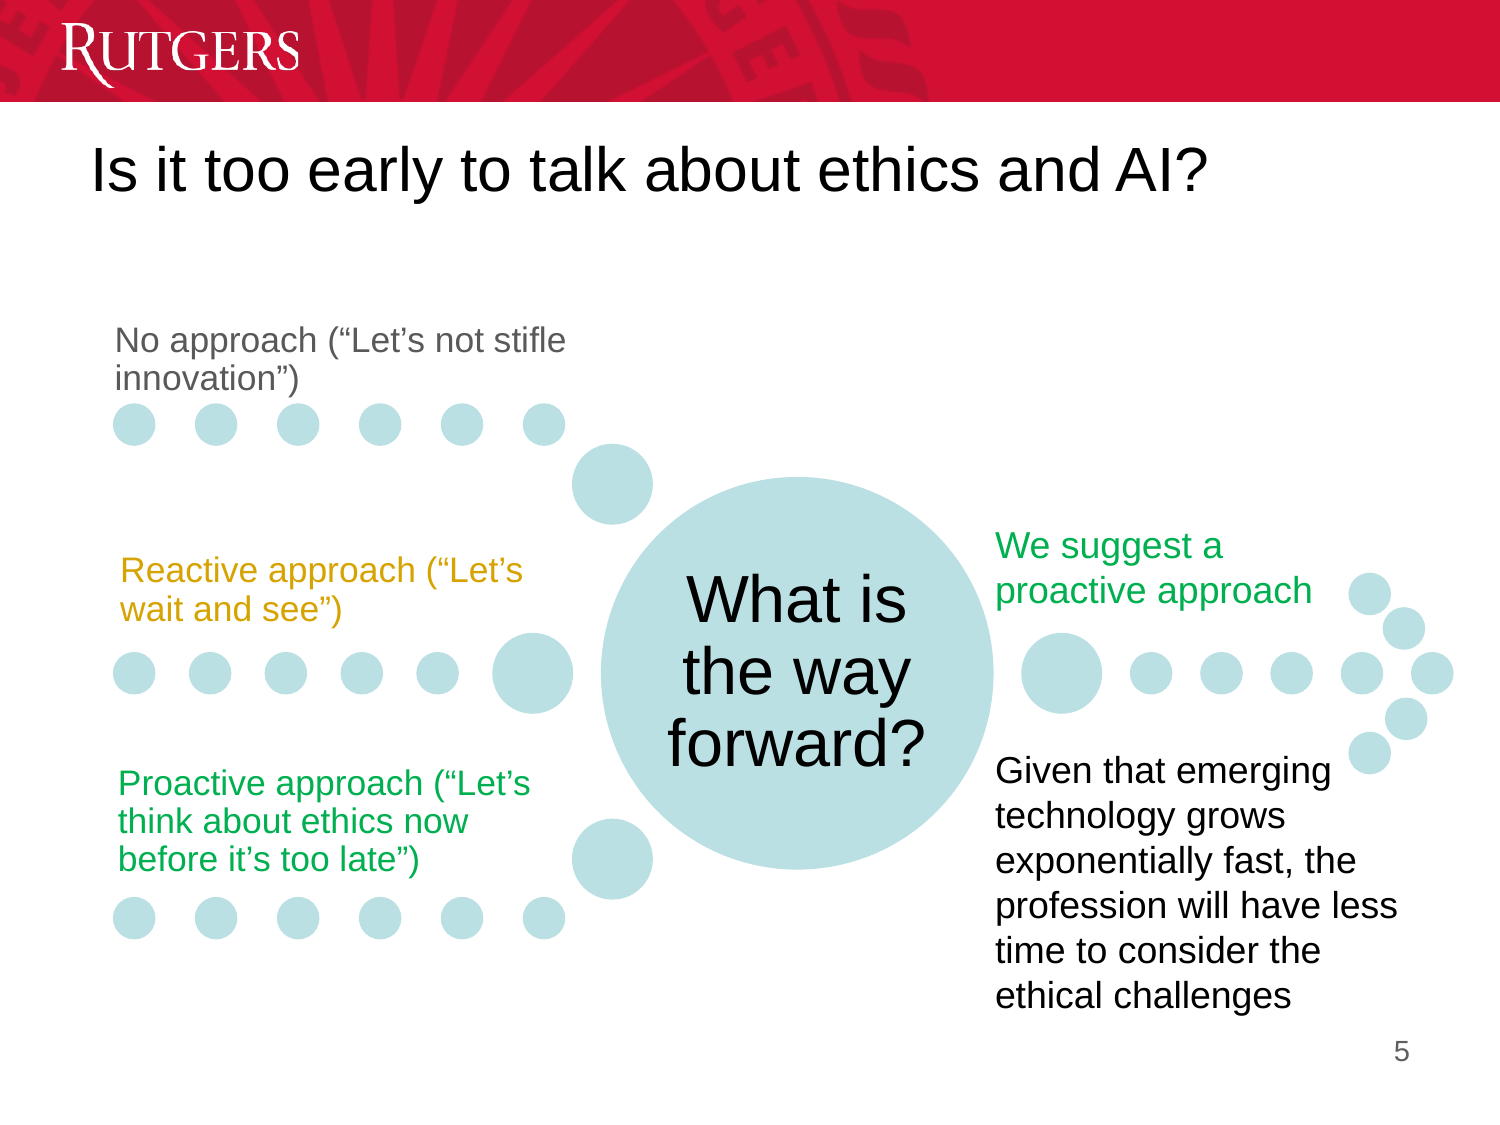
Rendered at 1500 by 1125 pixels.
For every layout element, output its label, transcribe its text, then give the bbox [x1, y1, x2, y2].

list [74, 249, 1453, 994]
slide_number 5 [1074, 1024, 1426, 1103]
title Is it too early to talk about ethics and AI? [75, 99, 1425, 233]
picture [0, 0, 1500, 102]
text_box Given that emerging technology grows exponentially fast, the profession will have less time to consider the ethical challenges [980, 1002, 1433, 1024]
